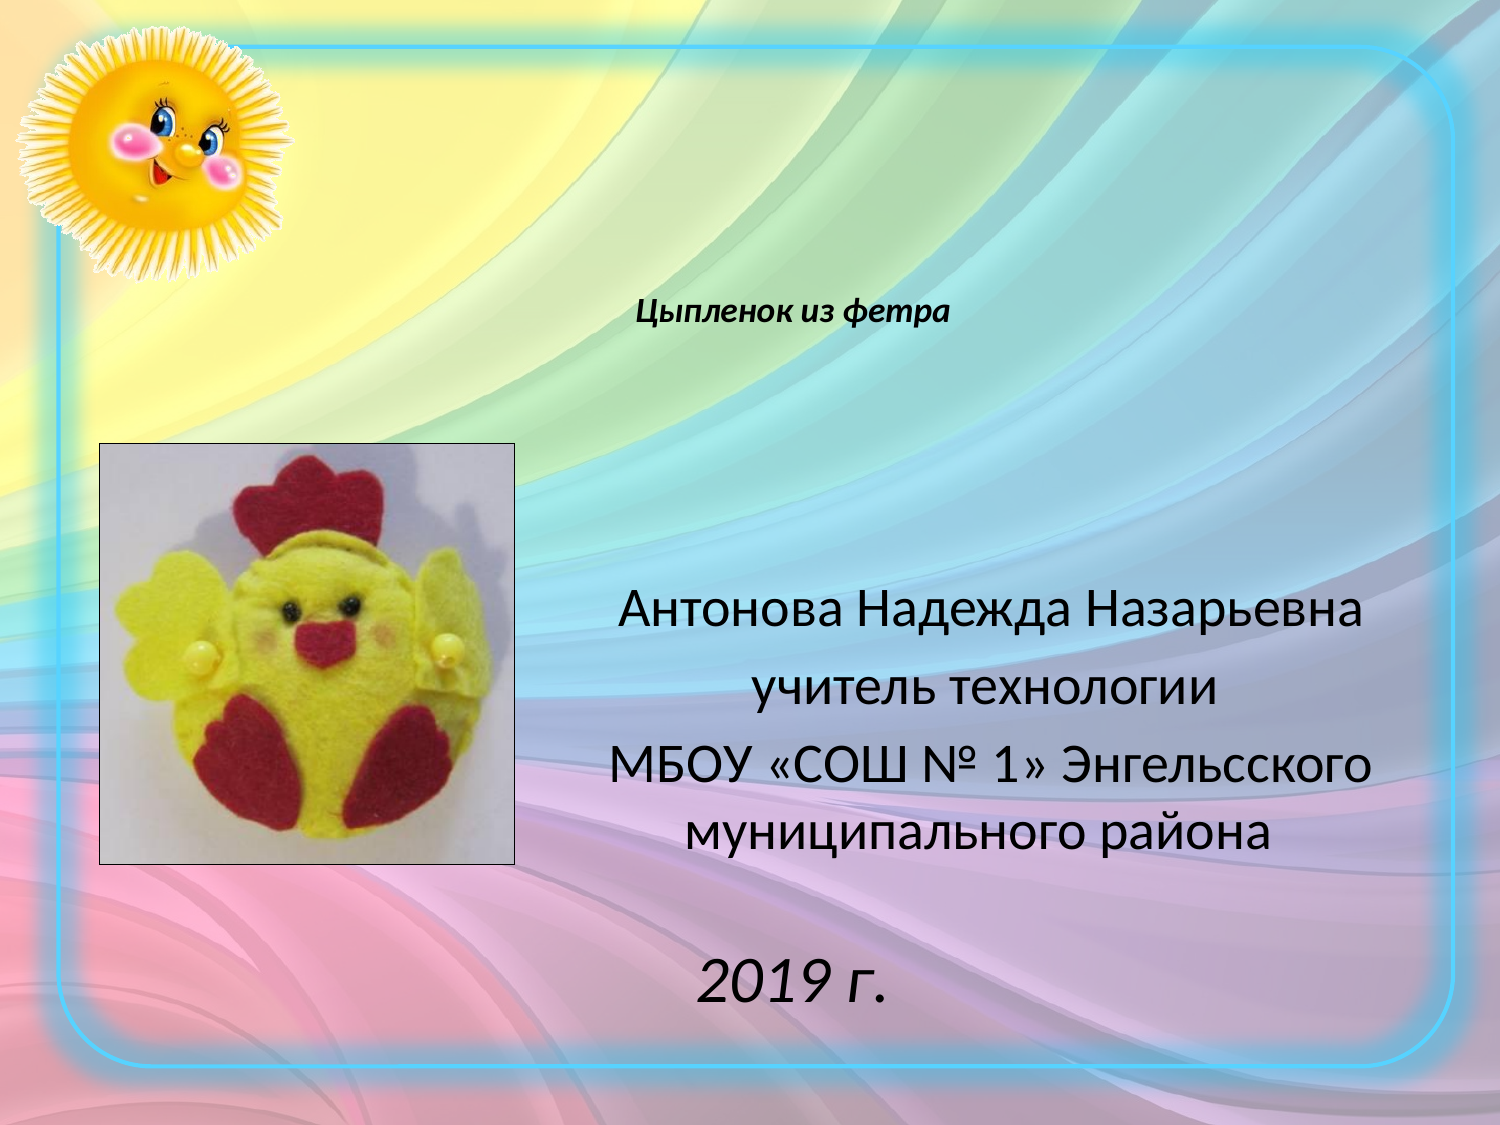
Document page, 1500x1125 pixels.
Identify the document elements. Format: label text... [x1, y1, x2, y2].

subtitle Антонова Надежда Назарьевна учитель технологии МБОУ «СОШ № 1» Энгельсского муниципального района [537, 562, 1446, 874]
title Цыпленок из фетра [155, 243, 1431, 338]
picture [100, 444, 514, 865]
text_box 2019 г. [680, 928, 905, 1024]
picture [11, 11, 340, 340]
